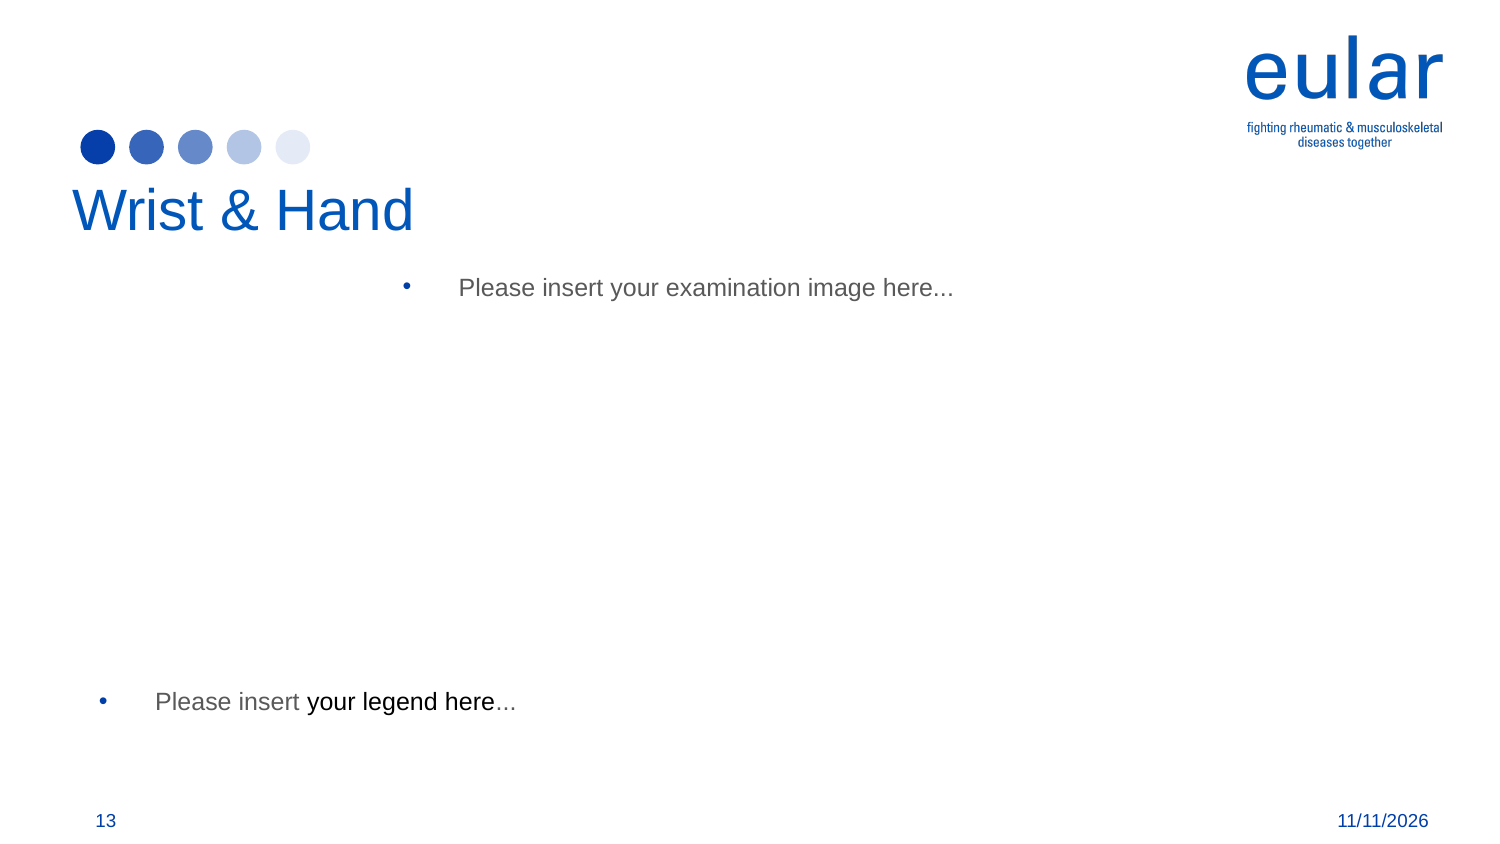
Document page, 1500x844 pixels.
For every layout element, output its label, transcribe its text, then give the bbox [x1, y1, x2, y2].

list Please insert your legend here... [83, 678, 387, 757]
slide_number 13 [80, 797, 224, 843]
text_box Wrist & Hand [66, 165, 1434, 244]
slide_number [1242, 797, 1444, 843]
text_box Please insert your examination image here... [387, 263, 1069, 772]
